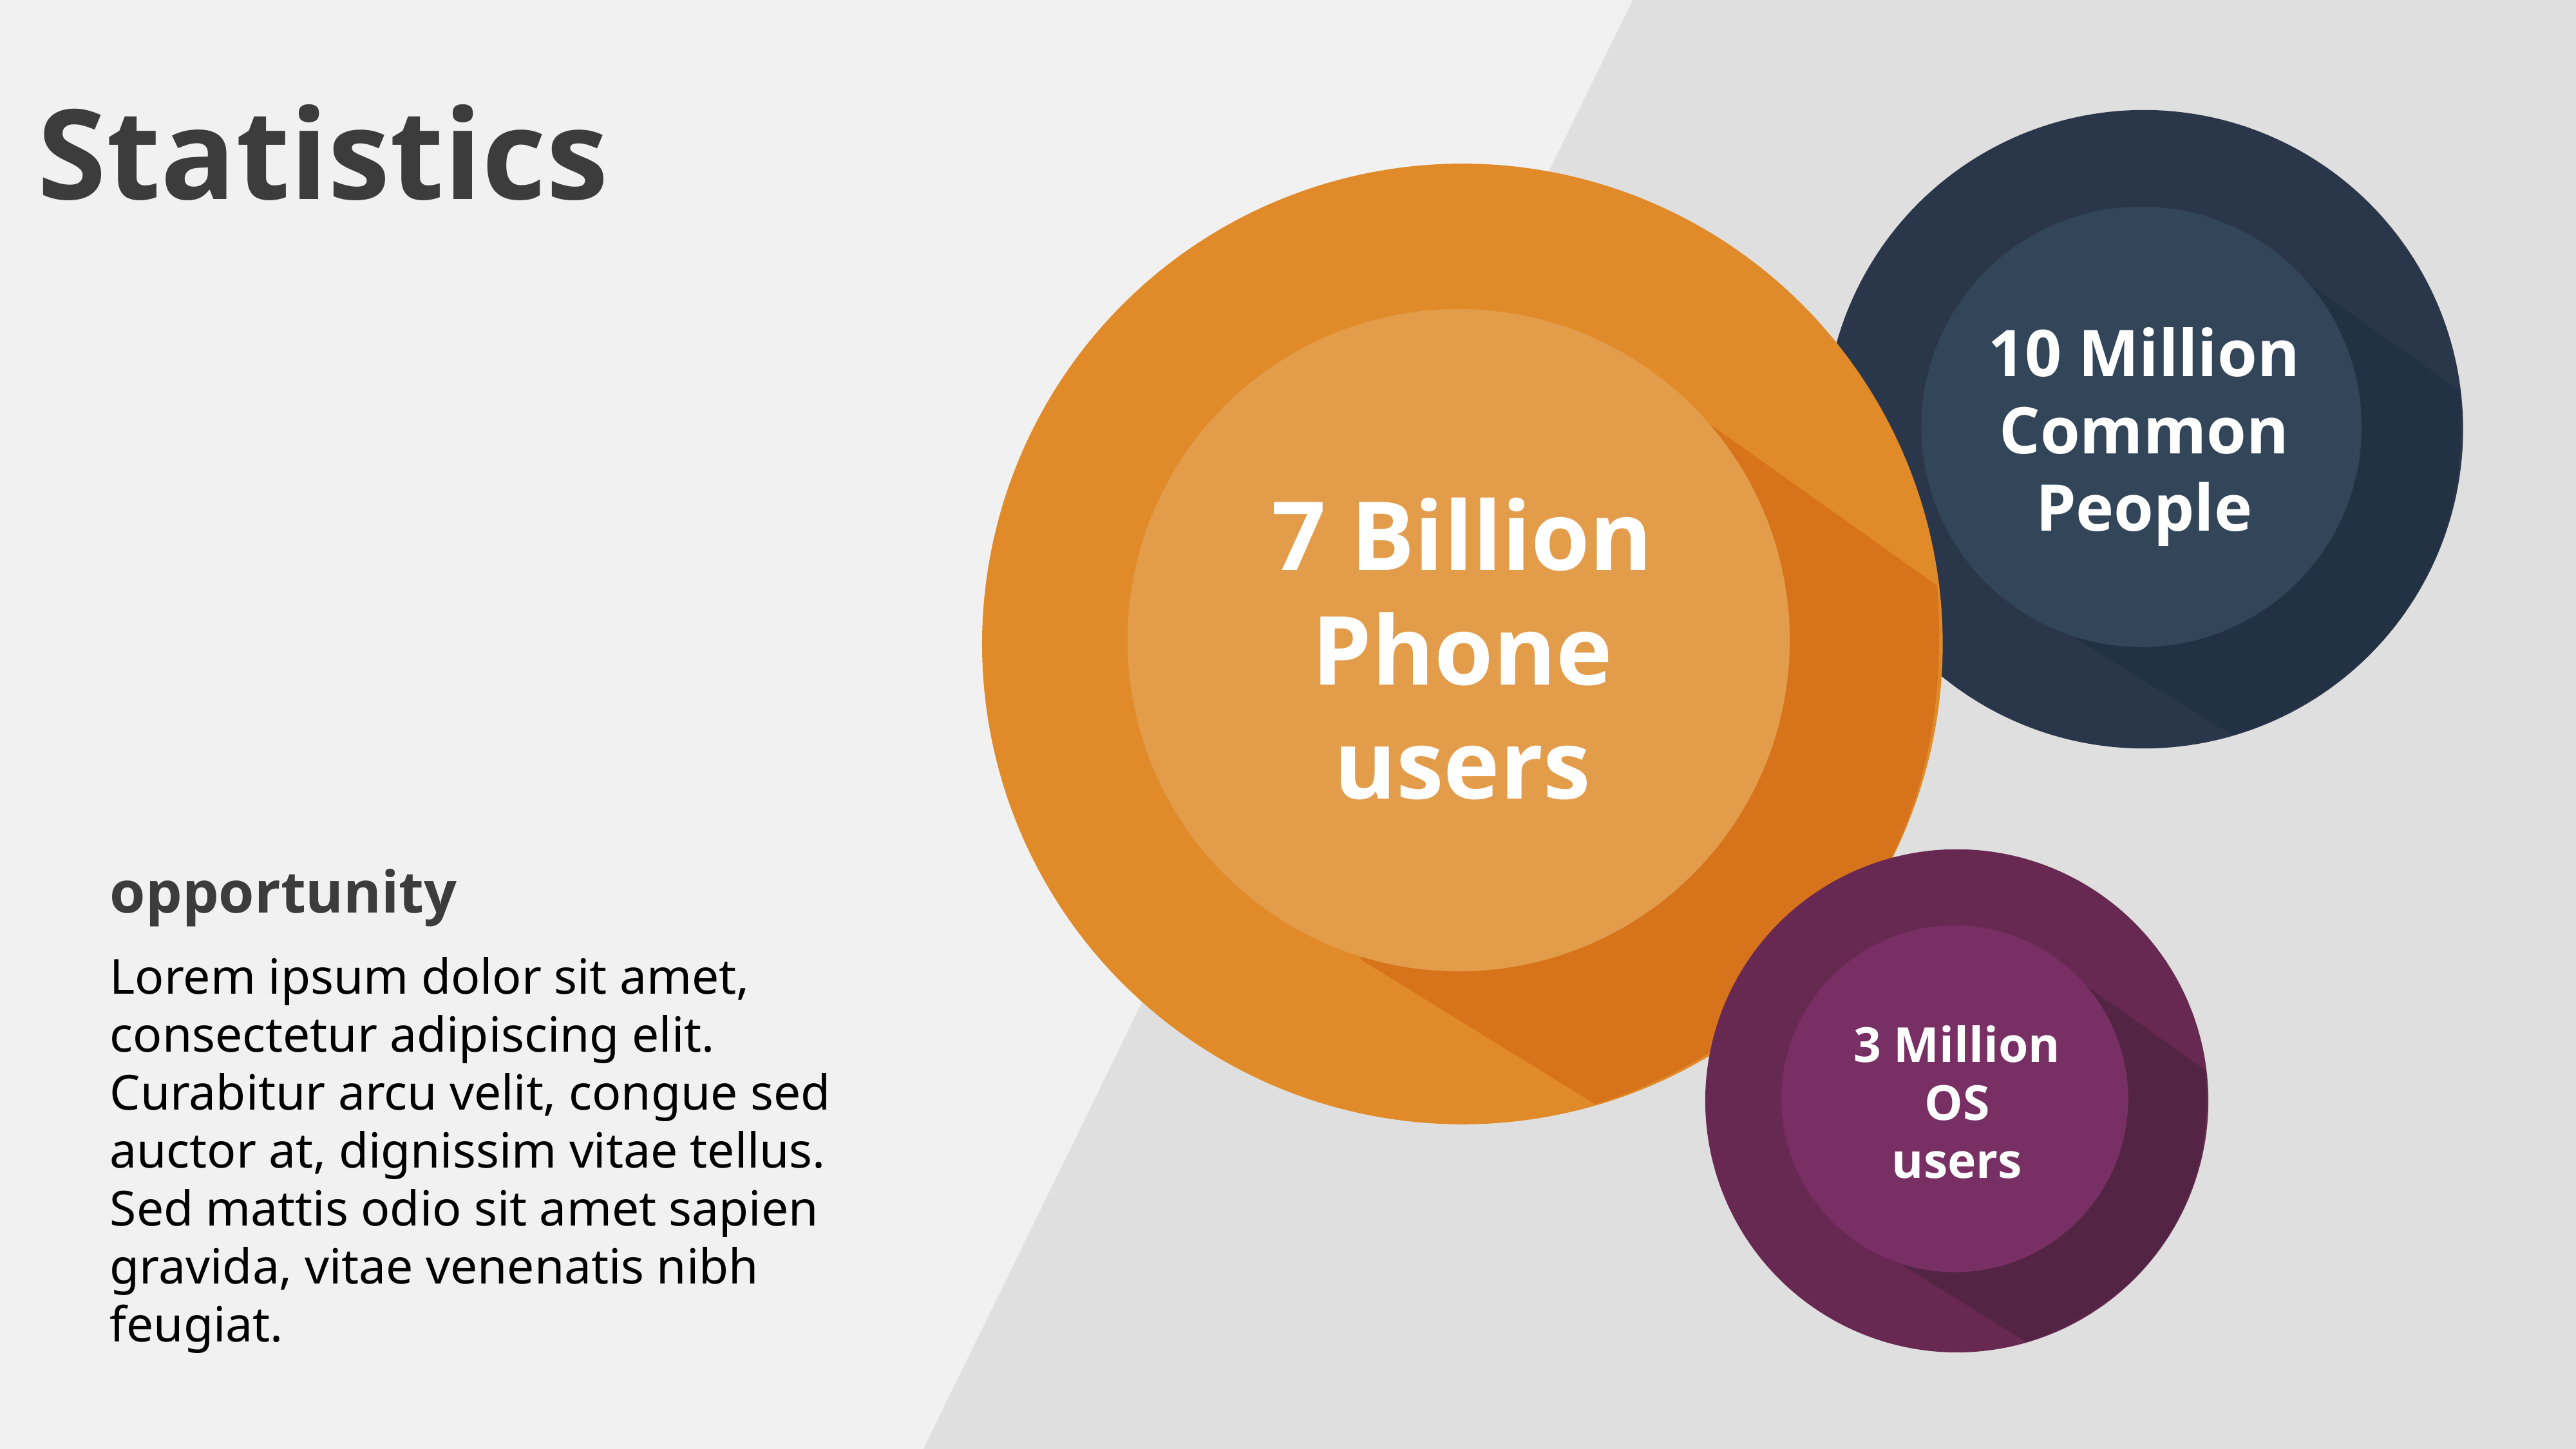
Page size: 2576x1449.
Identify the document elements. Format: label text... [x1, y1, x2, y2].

text_box Statistics [37, 70, 1560, 230]
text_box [981, 164, 1943, 1124]
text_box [1824, 109, 2463, 749]
text_box Lorem ipsum dolor sit amet, consectetur adipiscing elit. Curabitur arcu velit, congue sed auctor at, dignissim vitae tellus. Sed mattis odio sit amet sapien gravida, vitae venenatis nibh feugiat. [109, 965, 910, 1331]
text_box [1705, 849, 2209, 1352]
text_box opportunity [109, 849, 886, 930]
